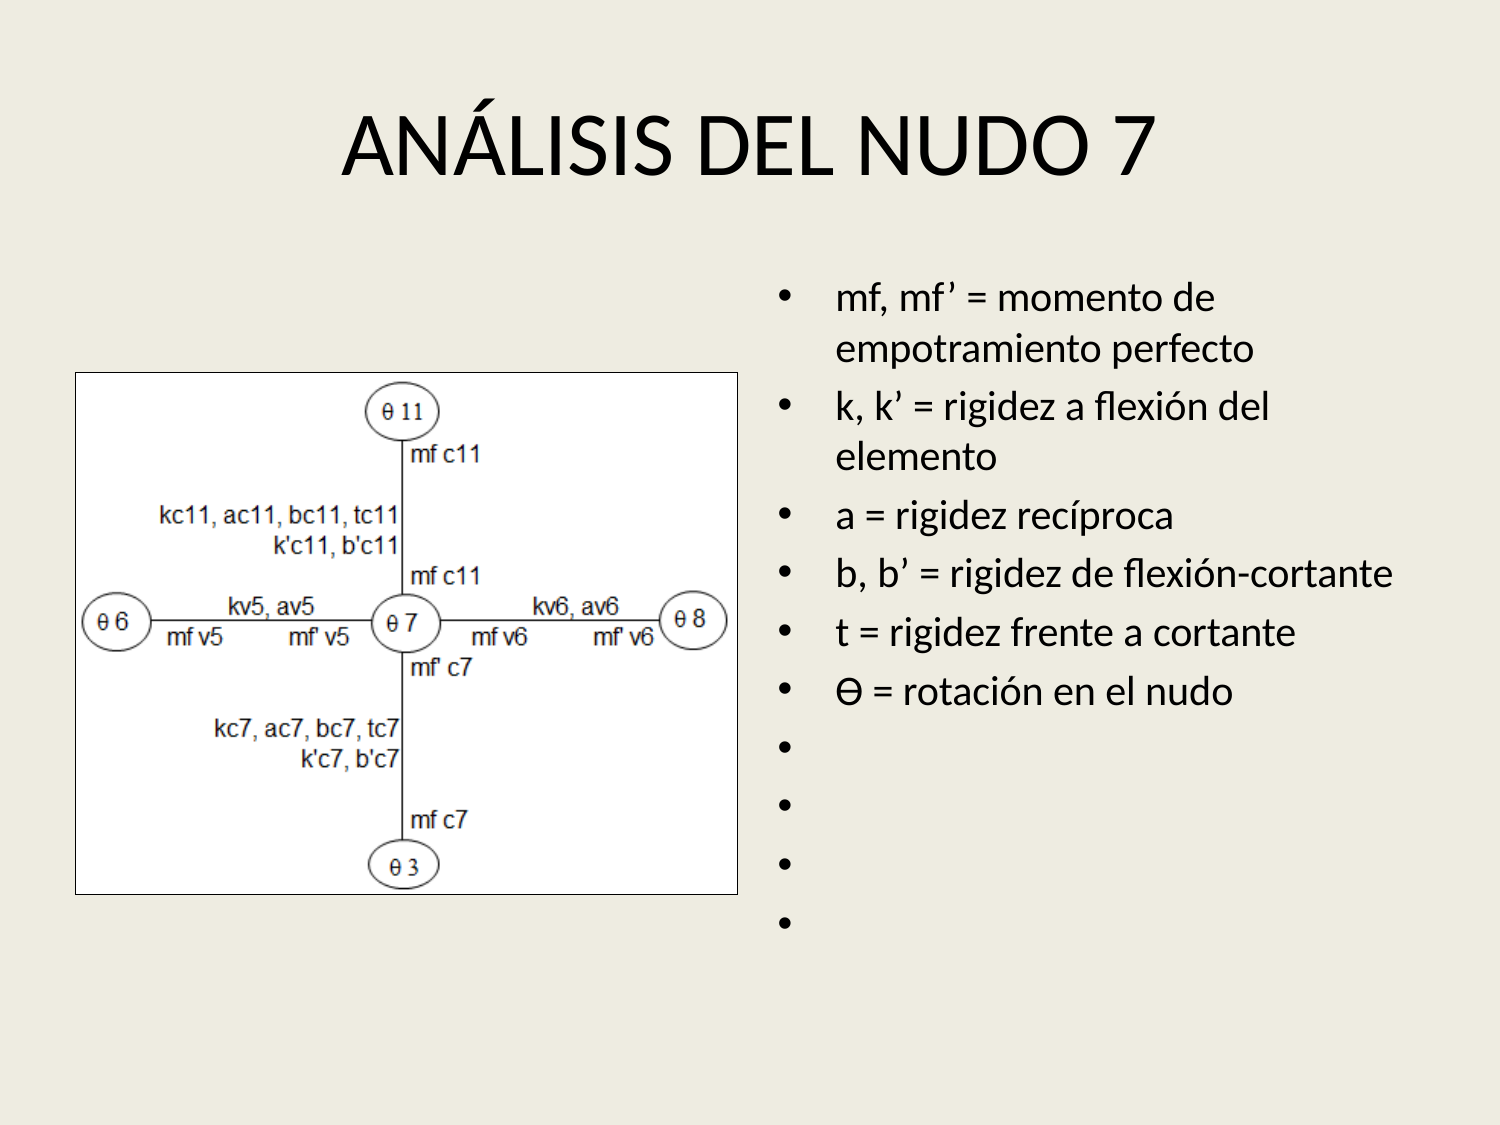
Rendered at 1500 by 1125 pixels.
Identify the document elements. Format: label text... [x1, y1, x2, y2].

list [74, 372, 738, 896]
title ANÁLISIS DEL NUDO 7 [75, 45, 1425, 233]
